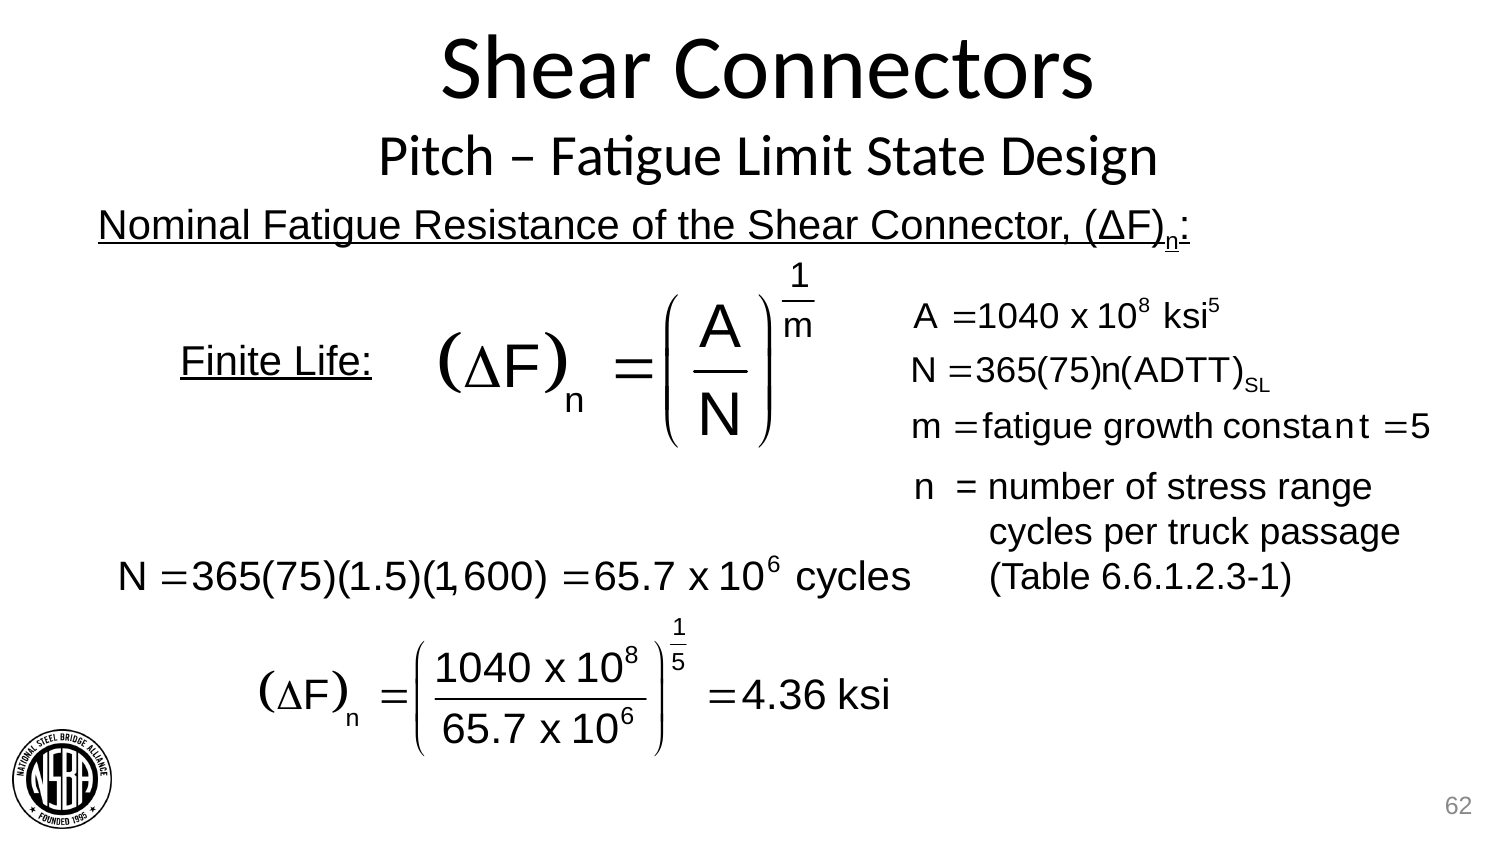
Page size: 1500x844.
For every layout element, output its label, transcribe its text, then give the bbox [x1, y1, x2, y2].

text_box Nominal Fatigue Resistance of the Shear Connector, (ΔF)n: [82, 190, 1337, 312]
text_box n = number of stress range cycles per truck passage (Table 6.6.1.2.3-1) [899, 454, 1432, 604]
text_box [251, 607, 900, 770]
text_box Finite Life: [165, 325, 422, 391]
picture [12, 729, 112, 829]
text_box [111, 545, 923, 612]
title Shear Connectors Pitch – Fatigue Limit State Design [93, 0, 1444, 141]
slide_number 62 [1137, 782, 1488, 828]
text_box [905, 288, 1439, 501]
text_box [427, 245, 832, 462]
